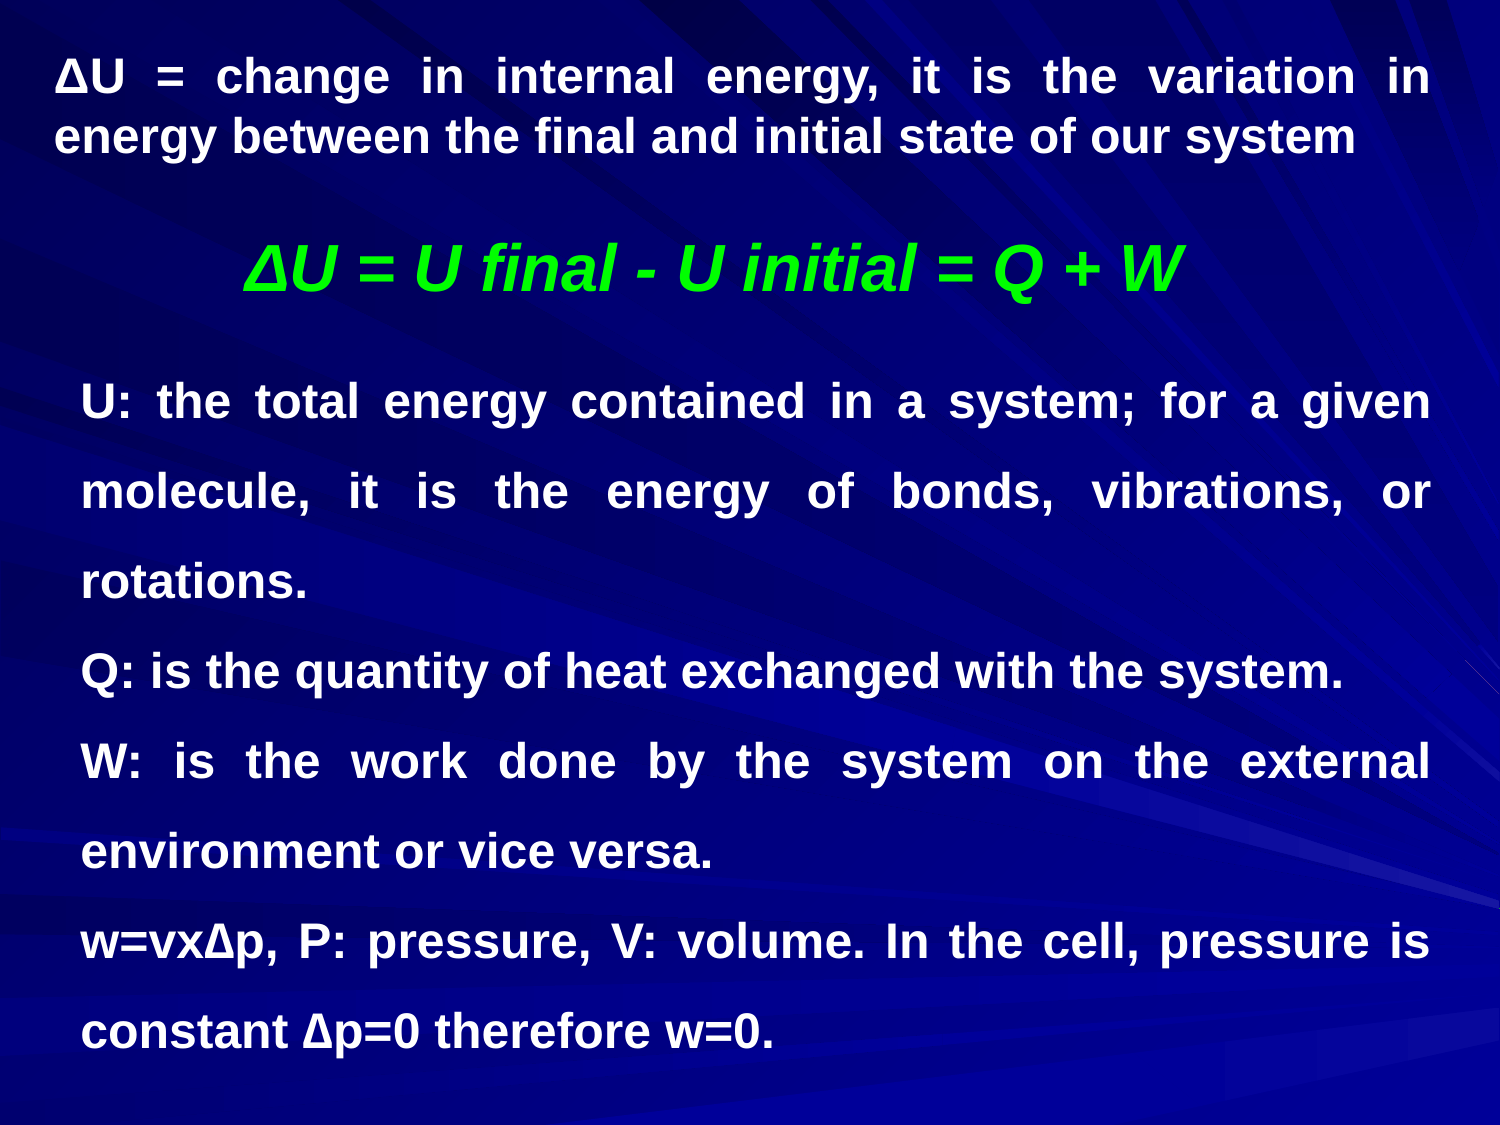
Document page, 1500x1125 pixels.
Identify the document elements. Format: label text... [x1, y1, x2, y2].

text_box U: the total energy contained in a system; for a given molecule, it is the energy of bonds, vibrations, or rotations. Q: is the quantity of heat exchanged with the system. W: is the work done by the system on the external environment or vice versa. w=vx∆p, P: pressure, V: volume. In the cell, pressure is constant ∆p=0 therefore w=0. [65, 330, 1447, 1066]
text_box ΔU = change in internal energy, it is the variation in energy between the final and initial state of our system [39, 36, 1447, 172]
text_box ΔU = U final - U initial = Q + W [230, 217, 1247, 312]
